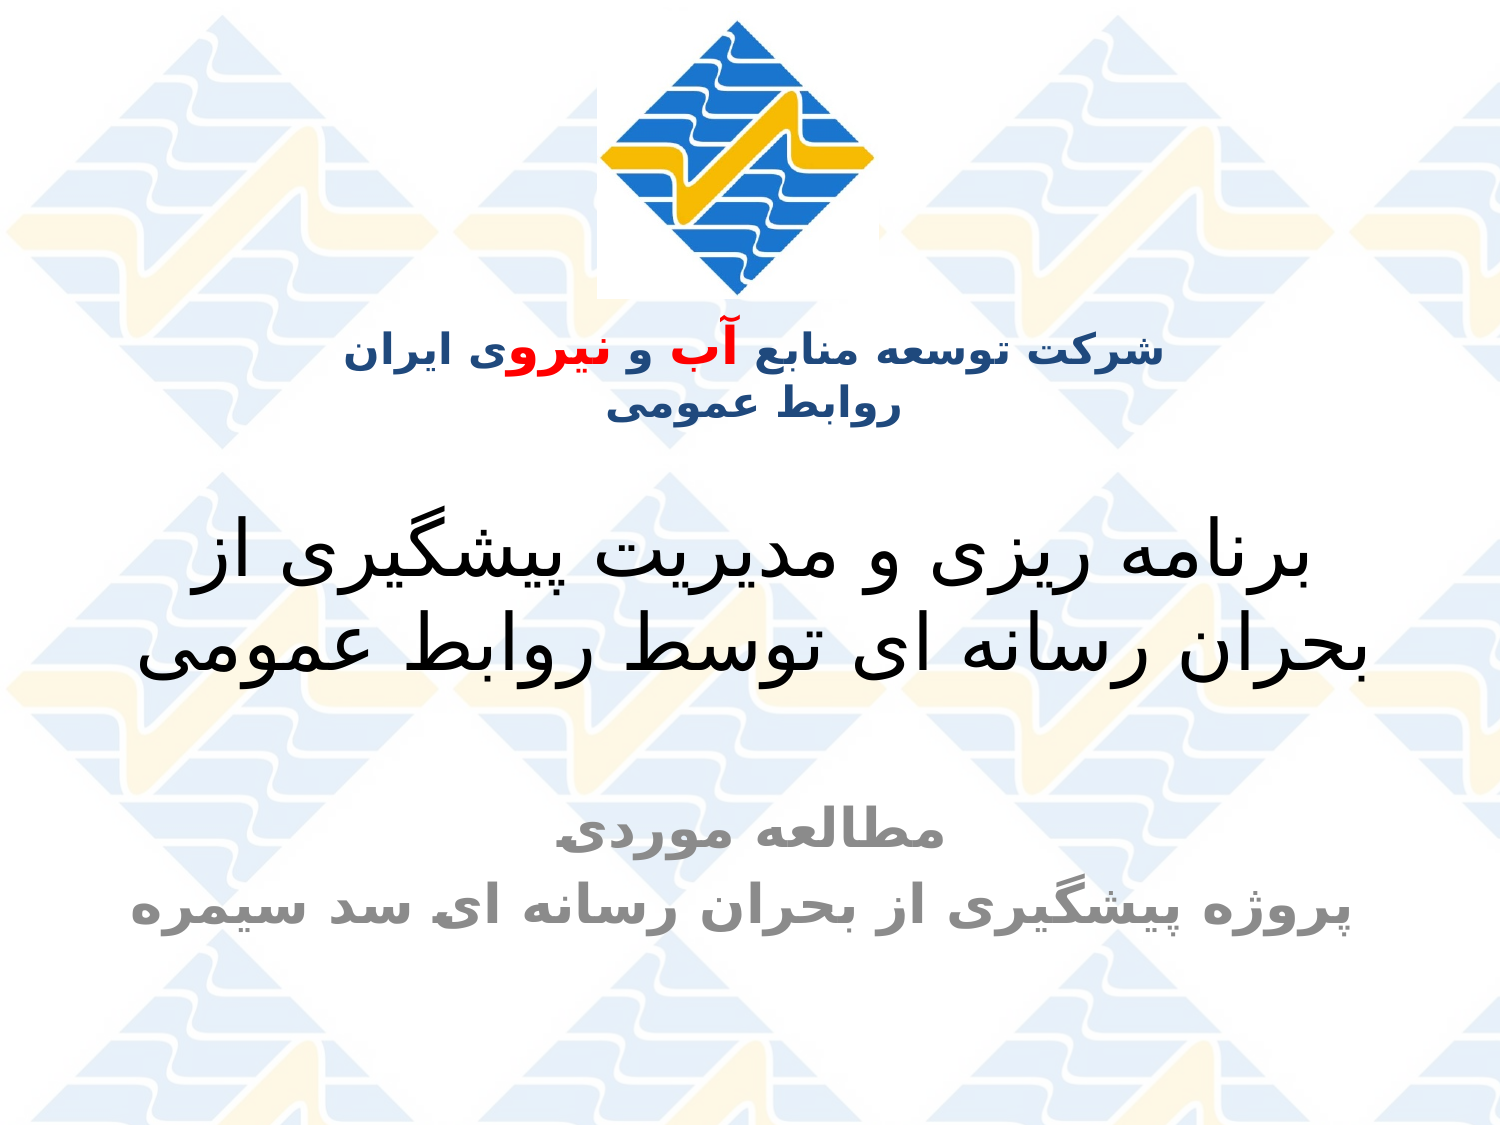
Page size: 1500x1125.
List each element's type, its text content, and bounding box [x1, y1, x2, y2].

text_box شرکت توسعه منابع آب و نیروی ایران روابط عمومی [117, 304, 1393, 434]
subtitle مطالعه موردی پروژه پیشگیری از بحران رسانه ای سد سیمره [105, 785, 1381, 1006]
title برنامه ریزی و مدیریت پیشگیری از بحران رسانه ای توسط روابط عمومی [117, 457, 1393, 727]
picture [597, 11, 880, 300]
